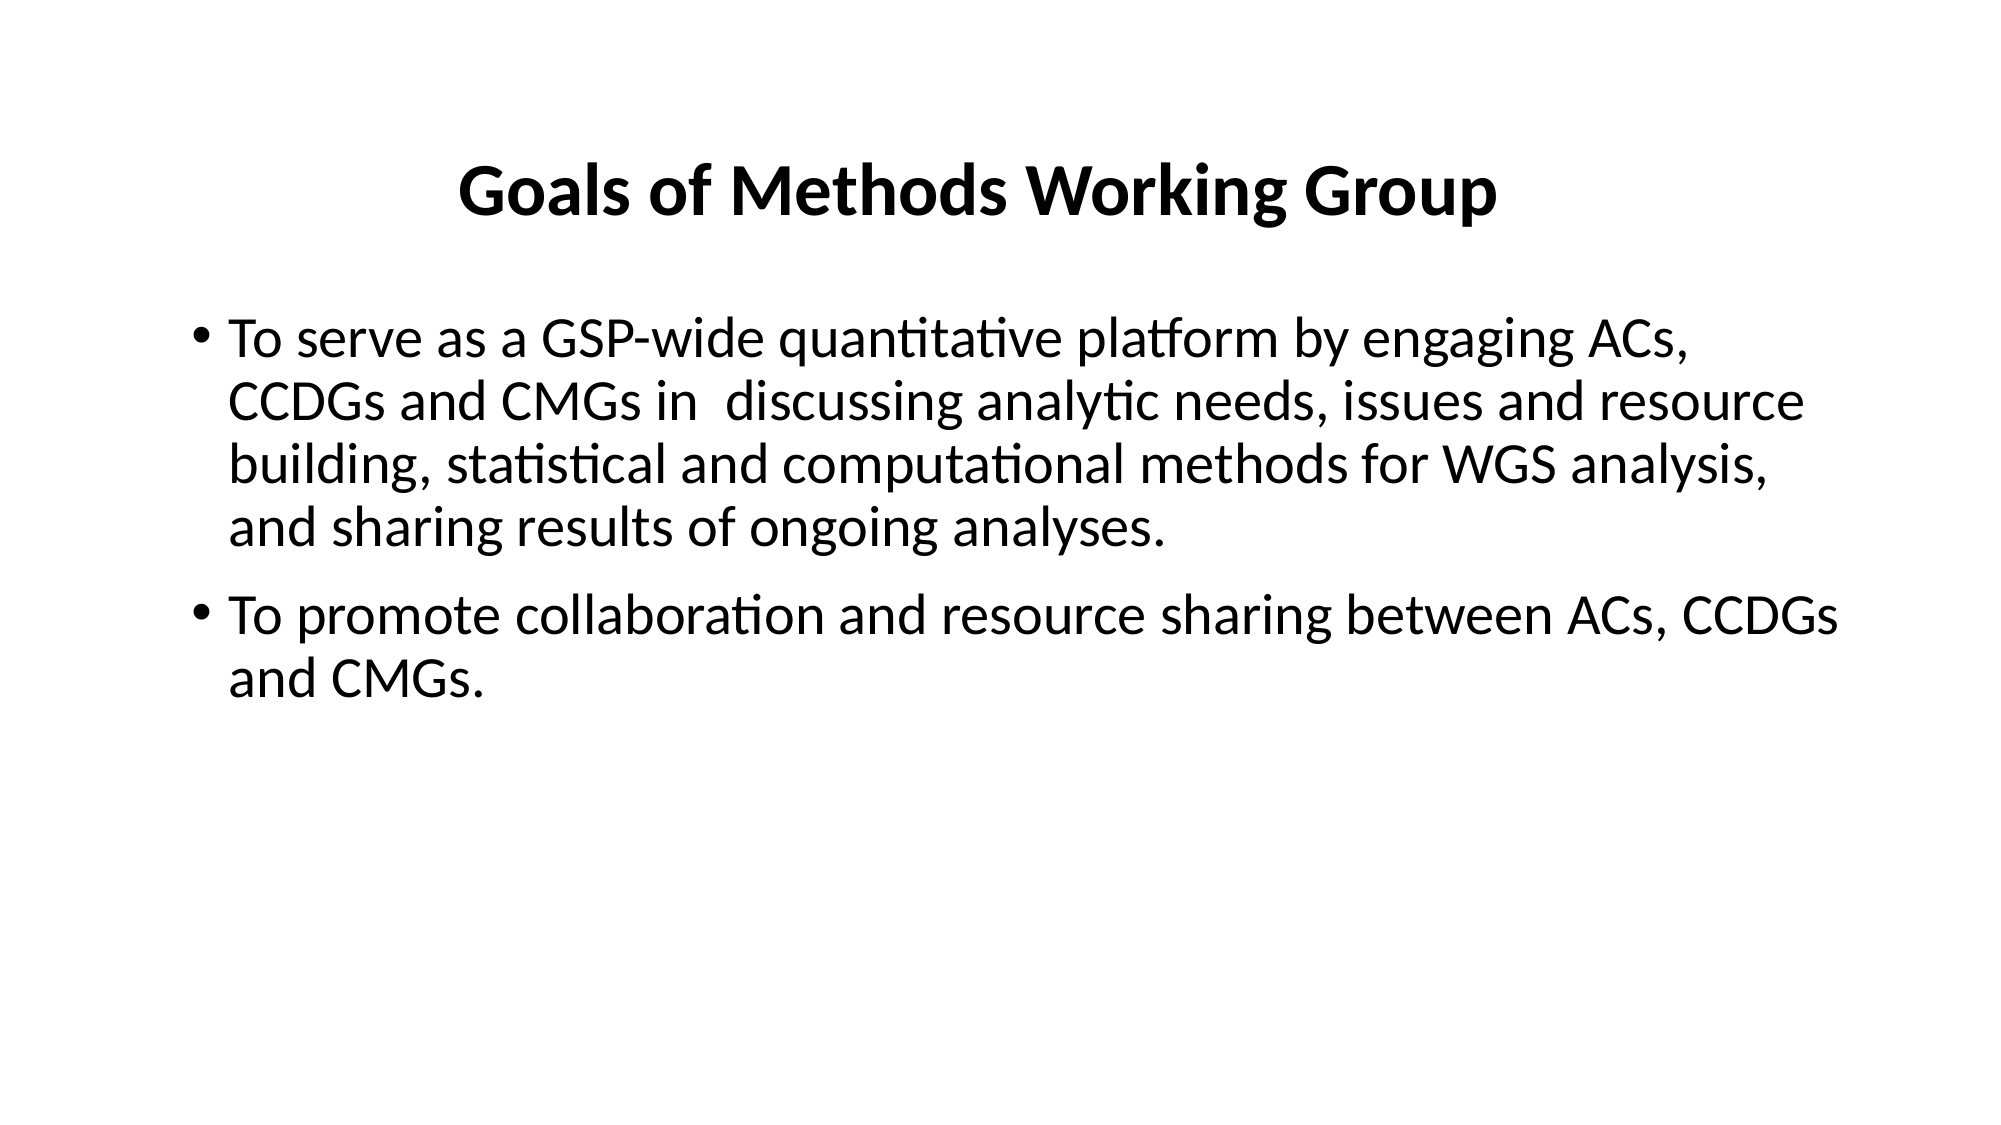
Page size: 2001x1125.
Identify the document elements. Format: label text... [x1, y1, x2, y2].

list To serve as a GSP-wide quantitative platform by engaging ACs, CCDGs and CMGs in discussing analytic needs, issues and resource building, statistical and computational methods for WGS analysis, and sharing results of ongoing analyses. To promote collaboration and resource sharing between ACs, CCDGs and CMGs. [101, 299, 1859, 899]
title Goals of Methods Working Group [133, 82, 1859, 299]
